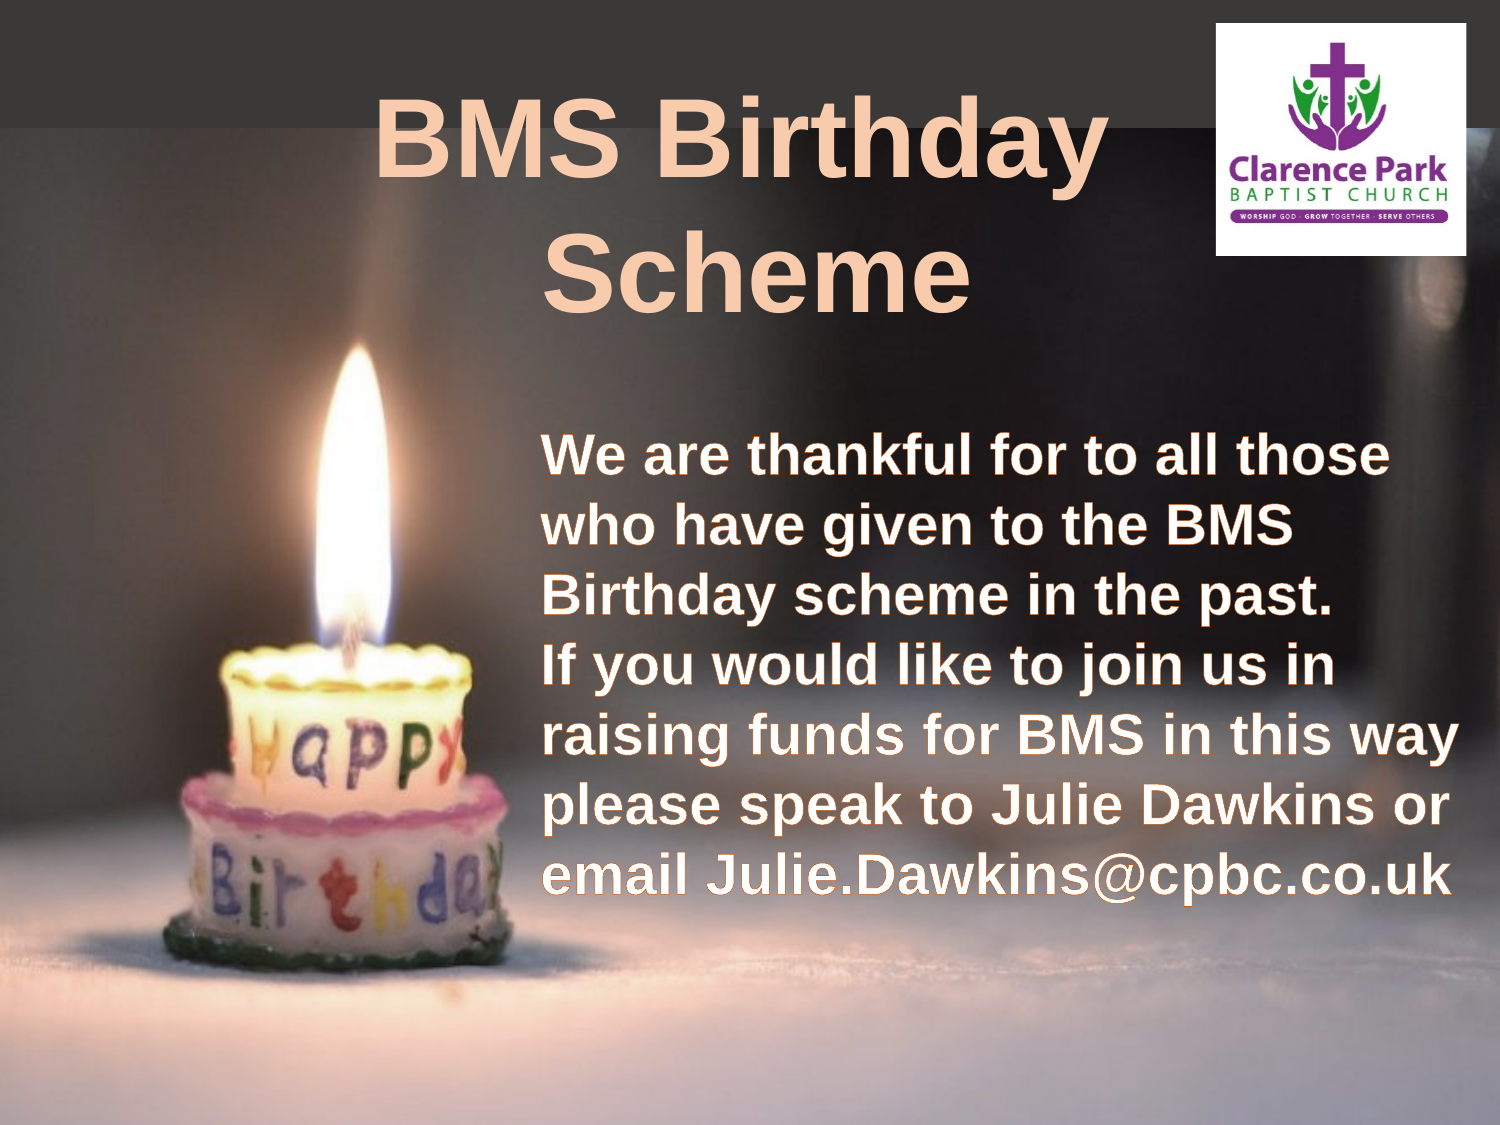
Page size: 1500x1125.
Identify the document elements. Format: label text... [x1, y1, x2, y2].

picture [0, 23, 1500, 1125]
text_box BMS Birthday Scheme [357, 57, 1126, 128]
